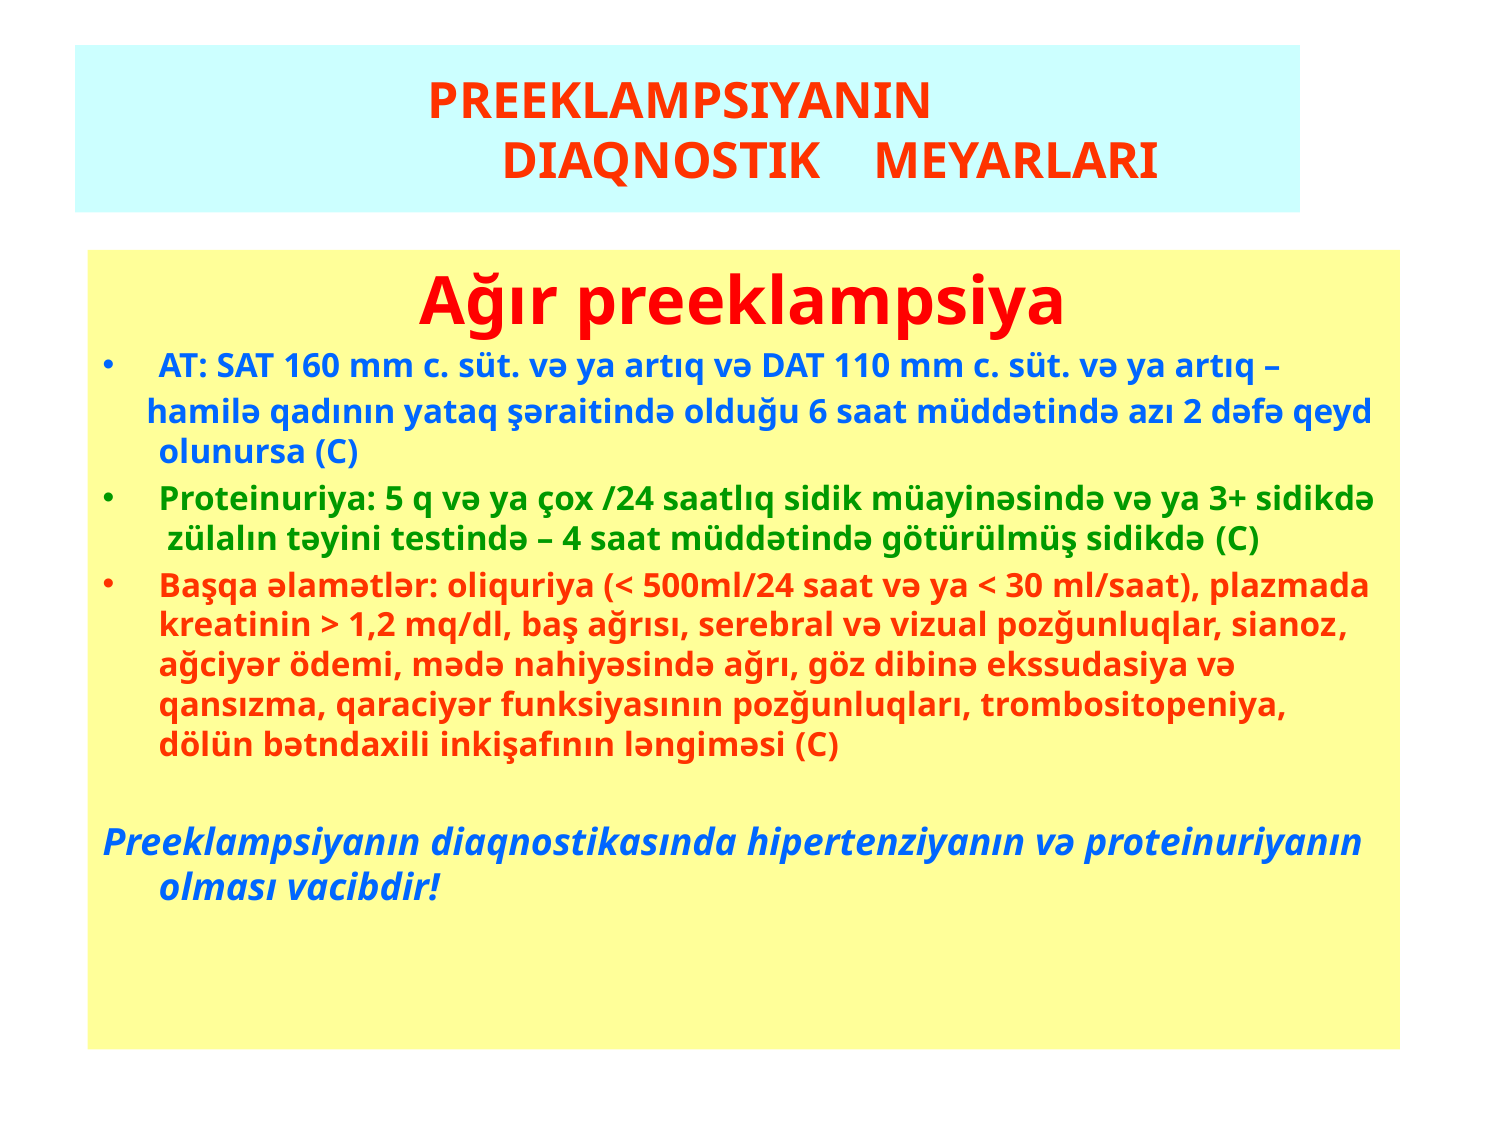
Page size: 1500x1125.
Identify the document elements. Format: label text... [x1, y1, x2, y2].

title PREEKLAMPSIYANIN DIAQNOSTIK MEYARLARI [75, 45, 1300, 213]
list Ağır preeklampsiya AT: SAT 160 mm c. süt. və ya artıq və DAT 110 mm c. süt. və ya artıq – hamilə qadının yataq şəraitində olduğu 6 saat müddətində azı 2 dəfə qeyd olunursa (C) Proteinuriya: 5 q və ya çox /24 saatlıq sidik müayinəsində və ya 3+ sidikdə zülalın təyini testində – 4 saat müddətində götürülmüş sidikdə (C) Başqa əlamətlər: oliquriya (< 500ml/24 saat və ya < 30 ml/saat), plazmada kreatinin > 1,2 mq/dl, baş ağrısı, serebral və vizual pozğunluqlar, sianoz, ağciyər ödemi, mədə nahiyəsində ağrı, göz dibinə ekssudasiya və qansızma, qaraciyər funksiyasının pozğunluqları, trombositopeniya, dölün bətndaxili inkişafının ləngiməsi (C) Preeklampsiyanın diaqnostikasında hipertenziyanın və proteinuriyanın olması vacibdir! [87, 249, 1400, 1050]
